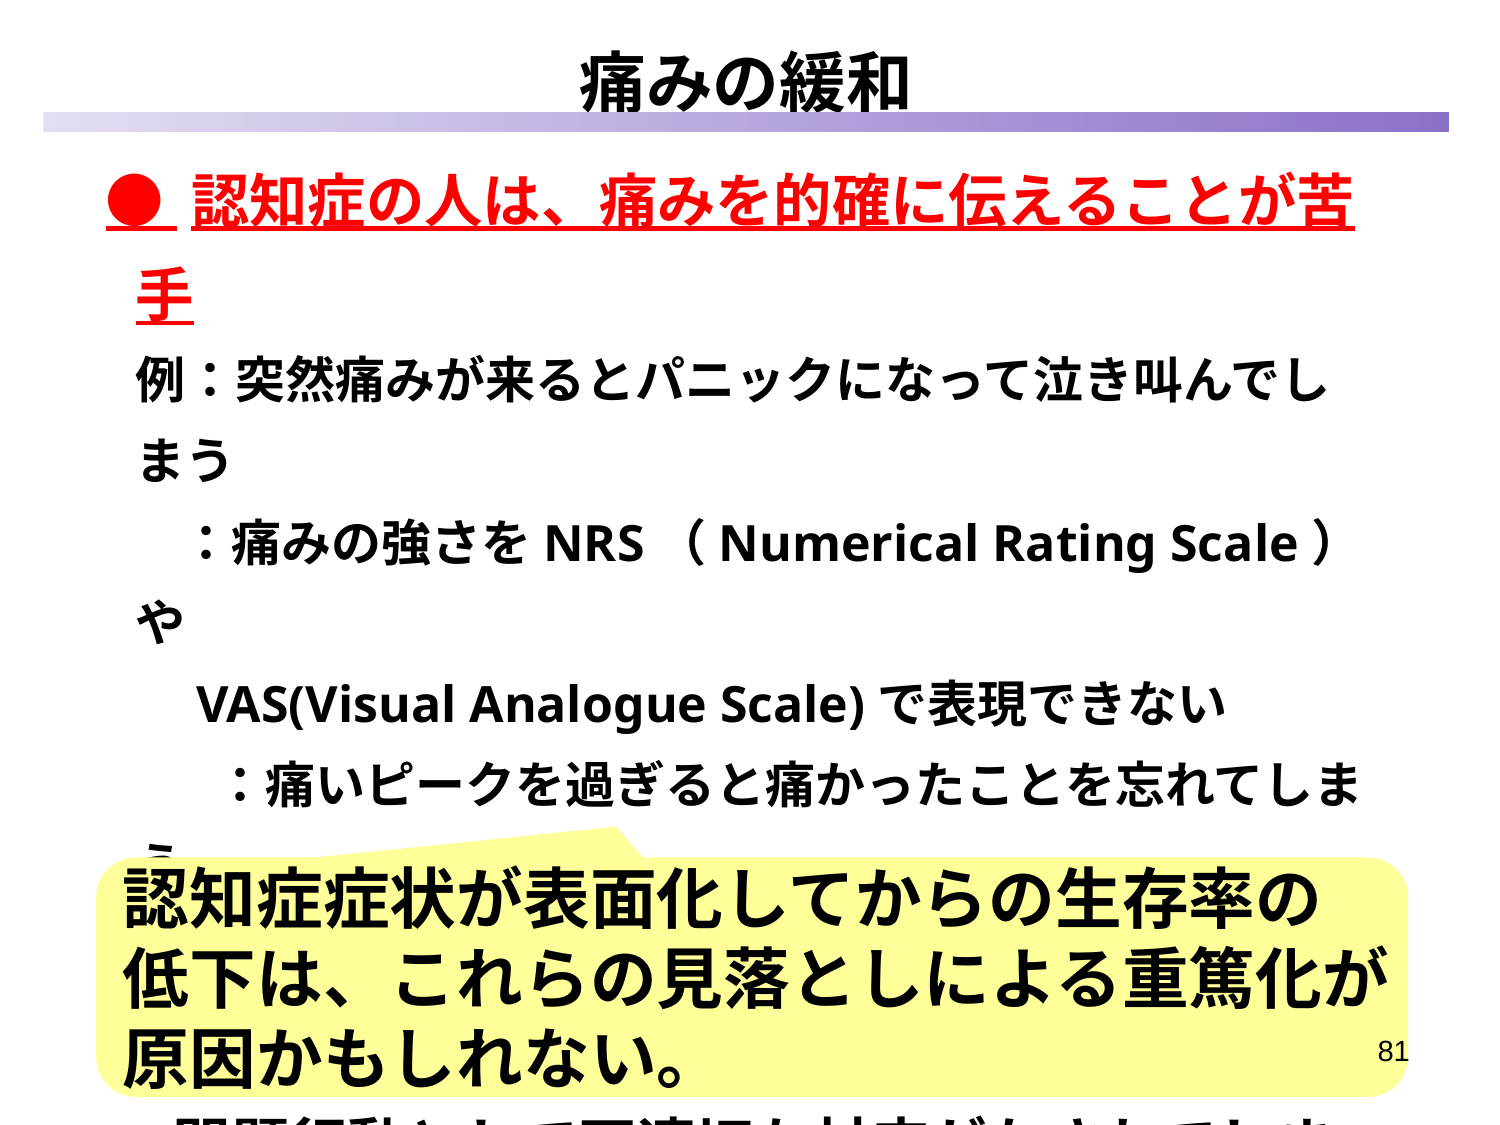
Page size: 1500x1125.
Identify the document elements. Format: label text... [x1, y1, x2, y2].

slide_number 81 [1074, 1024, 1426, 1103]
text_box [43, 112, 1449, 132]
text_box ● 認知症の人は、痛みを的確に伝えることが苦手 例：突然痛みが来るとパニックになって泣き叫んでしまう ：痛みの強さをNRS（Numerical Rating Scale）や VAS(Visual Analogue Scale)で表現できない ：痛いピークを過ぎると痛かったことを忘れてしまう ● 結果として認知症の人の痛みは見落とされたり、 問題行動として不適切な対応がなされてしまう 危険がある。また重篤化しやすい。 [64, 132, 1392, 1073]
text_box 認知症症状が表面化してからの生存率の 低下は、これらの見落としによる重篤化が 原因かもしれない。 [96, 826, 1409, 1097]
text_box 痛みの緩和 [501, 33, 991, 112]
